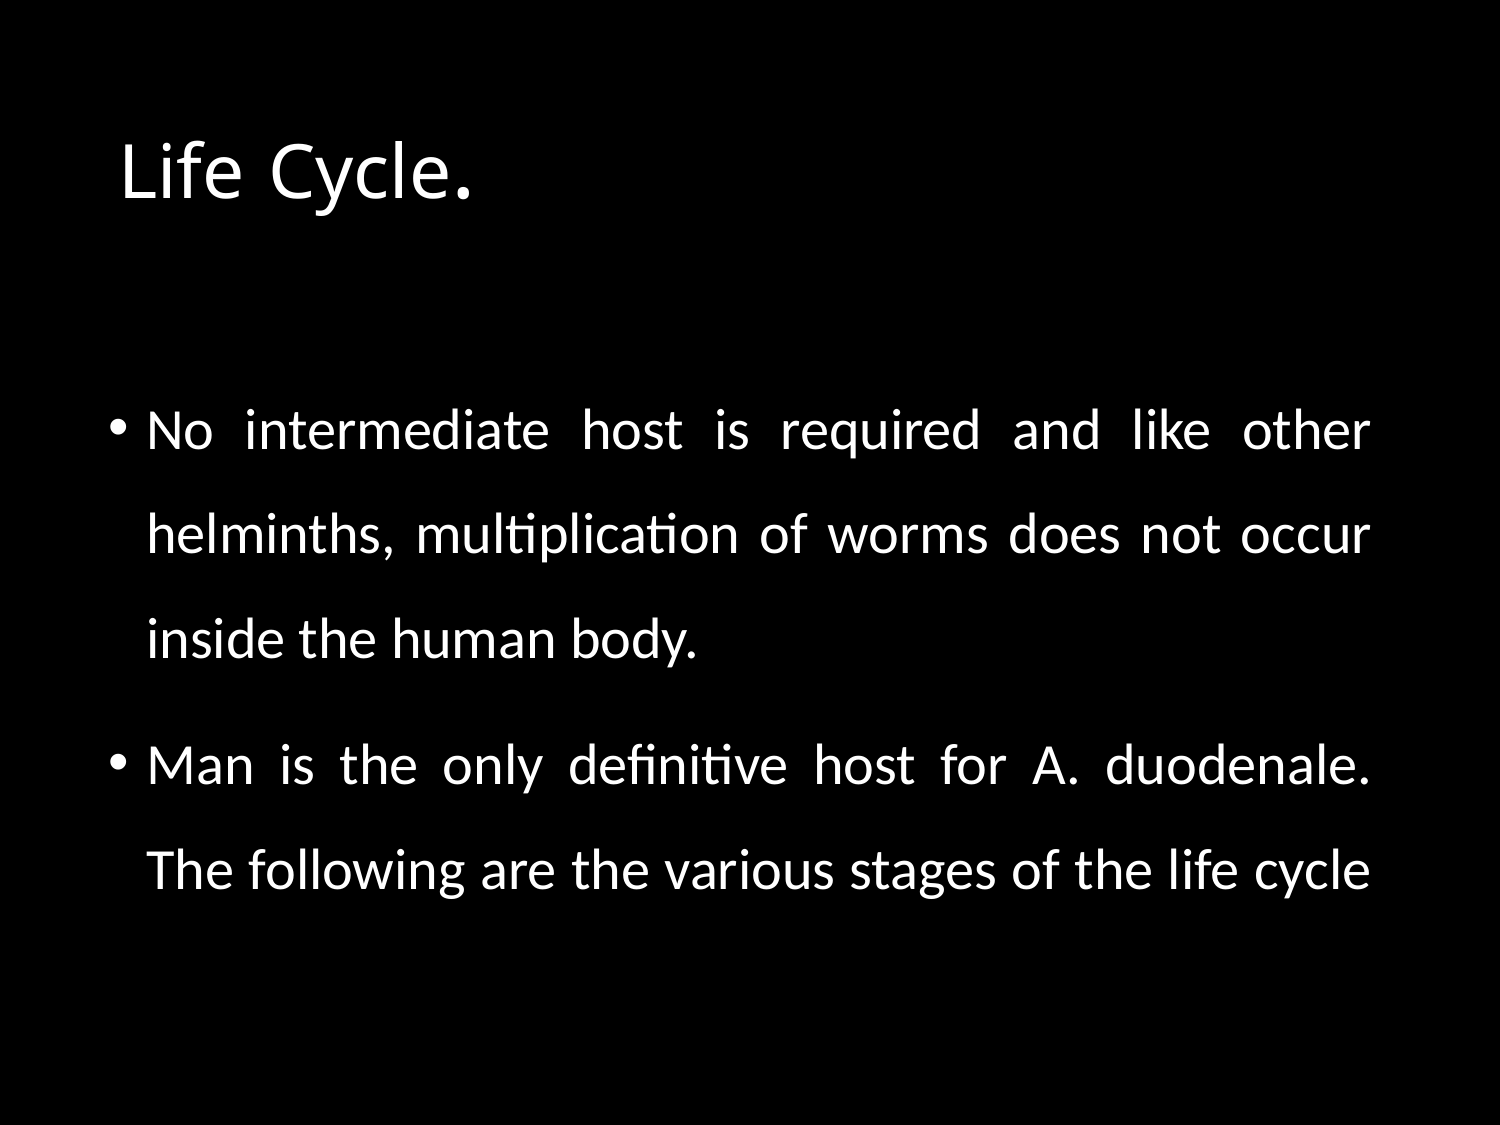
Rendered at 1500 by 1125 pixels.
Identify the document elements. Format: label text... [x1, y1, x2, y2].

list No intermediate host is required and like other helminths, multiplication of worms does not occur inside the human body. Man is the only definitive host for A. duodenale. The following are the various stages of the life cycle [93, 257, 1388, 972]
title Life Cycle. [103, 59, 1397, 278]
